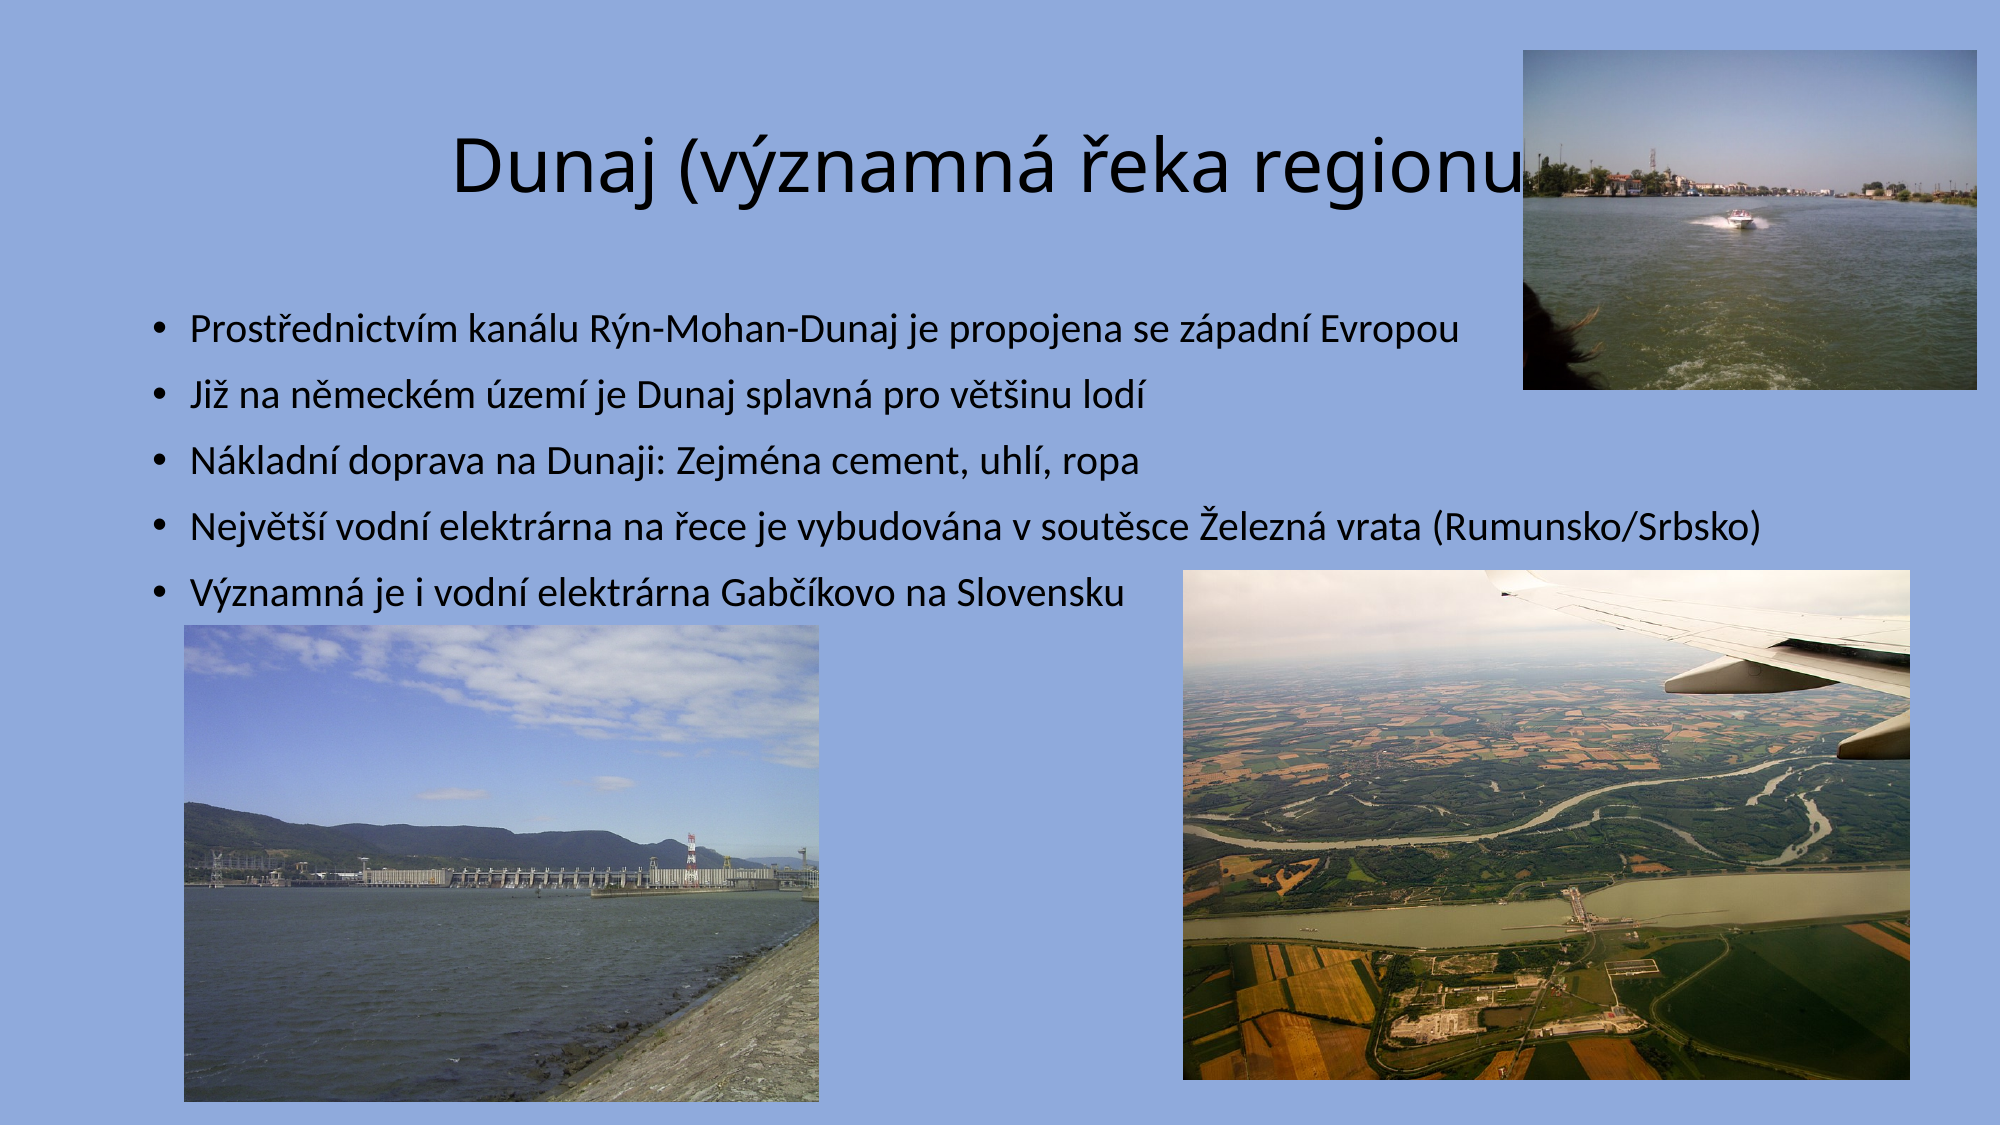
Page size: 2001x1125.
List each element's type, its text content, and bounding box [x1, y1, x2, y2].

picture [1183, 570, 1910, 1080]
title Dunaj (významná řeka regionu) [137, 59, 1523, 278]
list Prostřednictvím kanálu Rýn-Mohan-Dunaj je propojena se západní Evropou Již na německém území je Dunaj splavná pro většinu lodí Nákladní doprava na Dunaji: Zejména cement, uhlí, ropa Největší vodní elektrárna na řece je vybudována v soutěsce Železná vrata (Rumunsko/Srbsko) Významná je i vodní elektrárna Gabčíkovo na Slovensku [137, 299, 1863, 1014]
picture [1523, 50, 1977, 390]
picture [184, 625, 820, 1102]
